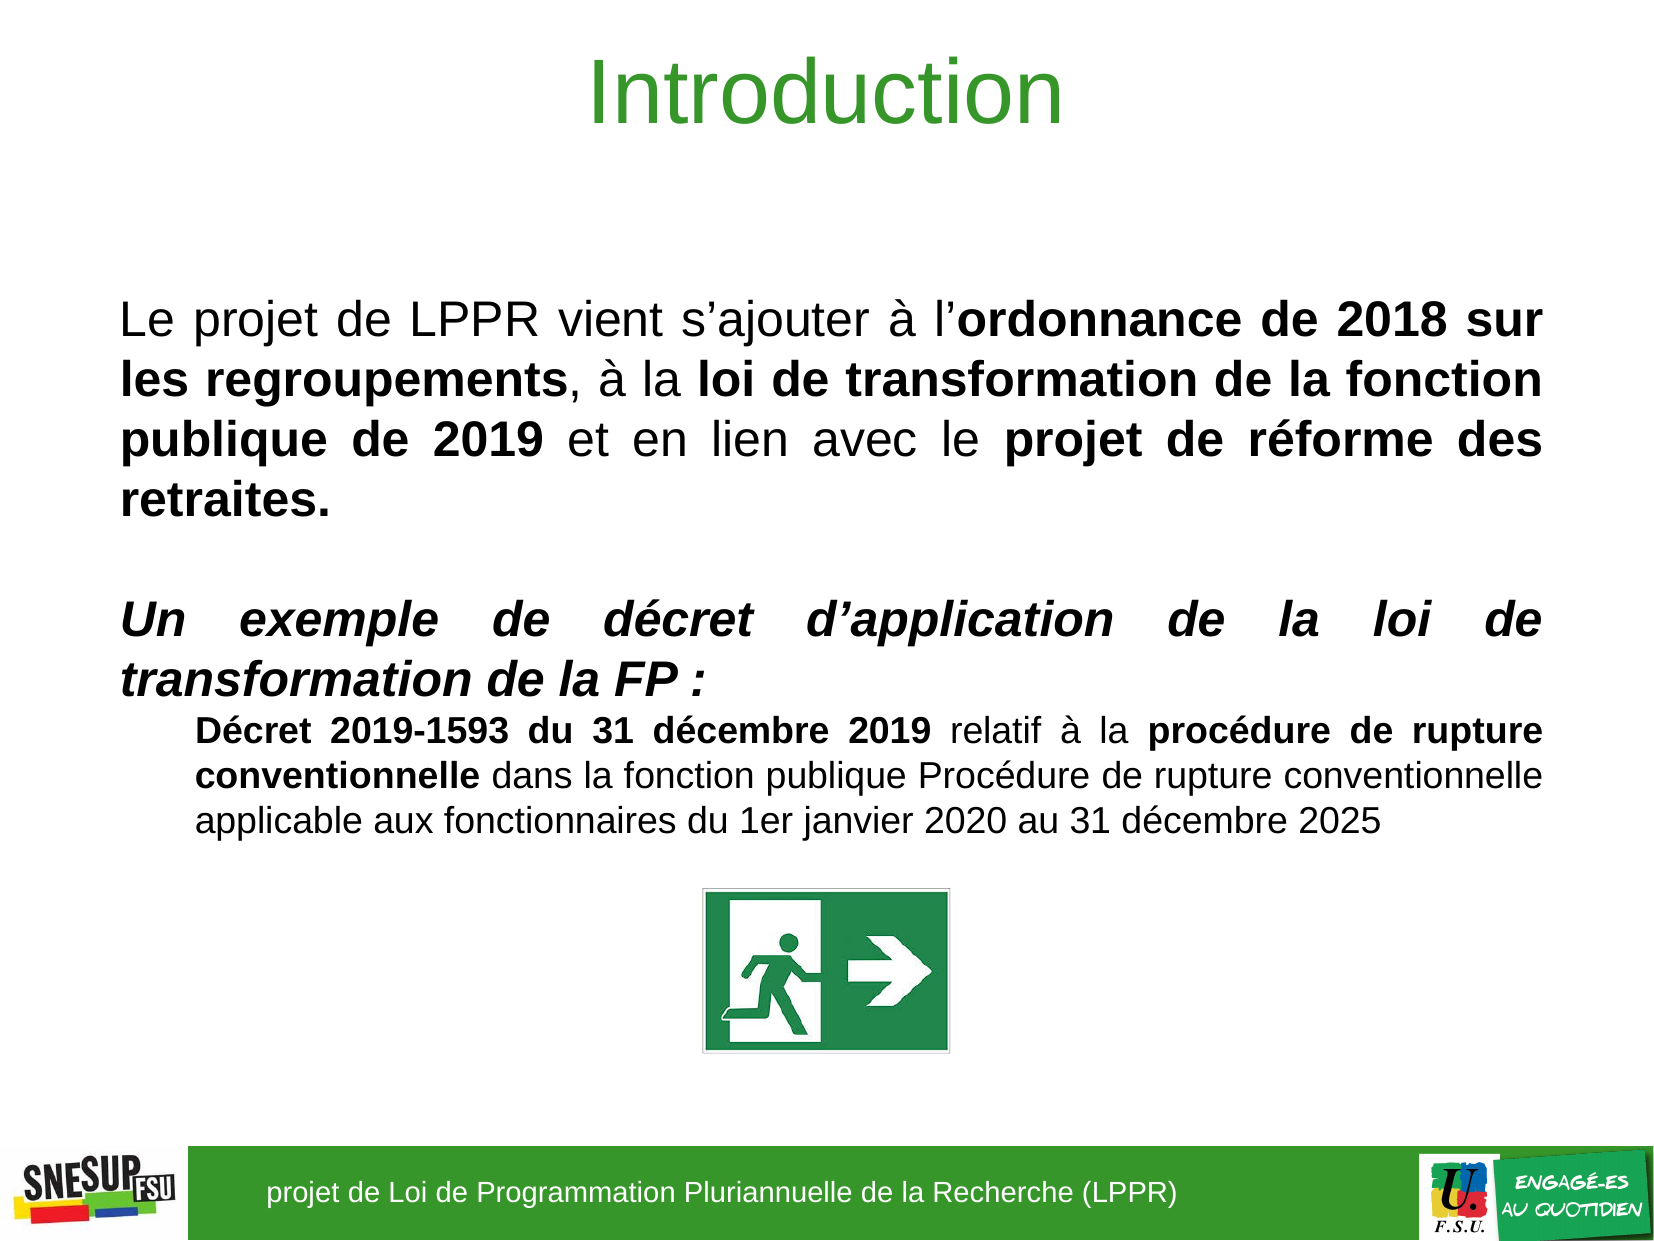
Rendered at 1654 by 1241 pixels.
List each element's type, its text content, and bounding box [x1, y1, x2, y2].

picture [1419, 1146, 1654, 1241]
text_box Introduction [0, 0, 1654, 175]
picture [0, 1146, 188, 1240]
text_box Le projet de LPPR vient s’ajouter à l’ordonnance de 2018 sur les regroupements, à la loi de transformation de la fonction publique de 2019 et en lien avec le projet de réforme des retraites. Un exemple de décret d’application de la loi de transformation de la FP : Décret 2019-1593 du 31 décembre 2019 relatif à la procédure de rupture conventionnelle dans la fonction publique Procédure de rupture conventionnelle applicable aux fonctionnaires du 1er janvier 2020 au 31 décembre 2025 [105, 271, 1559, 887]
picture [702, 886, 952, 1054]
